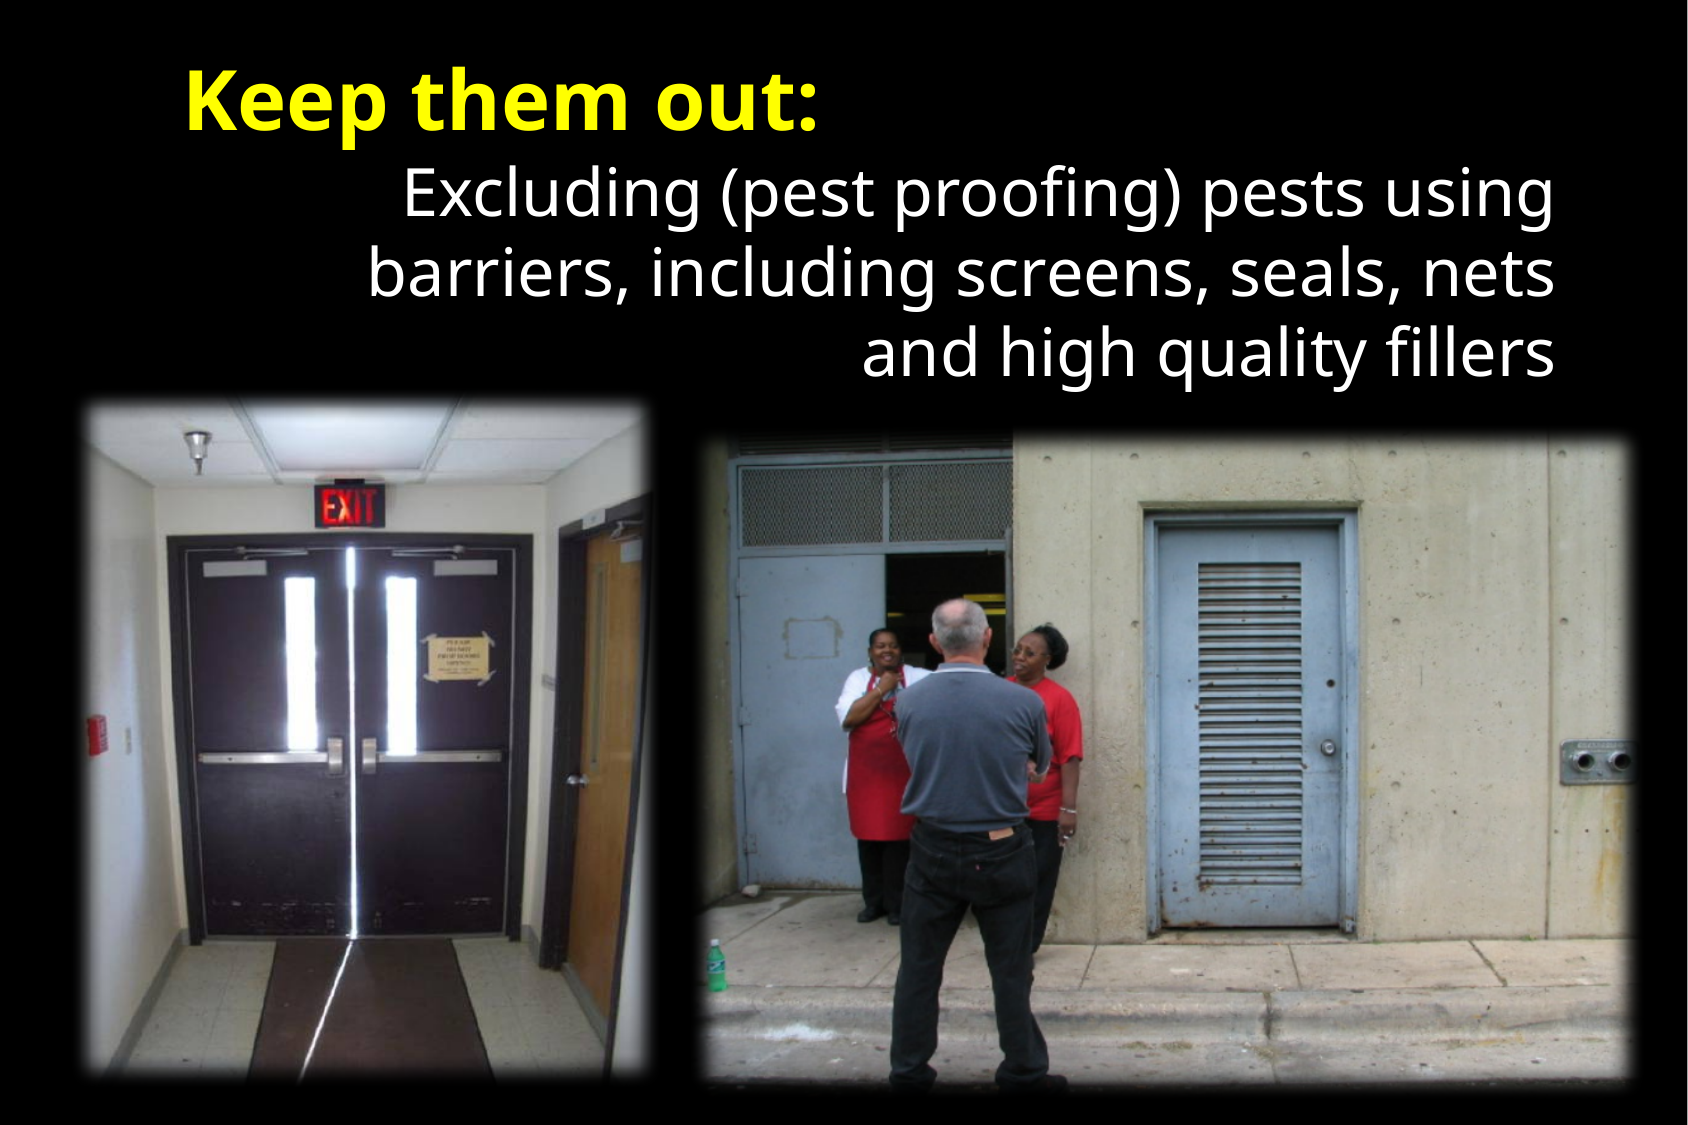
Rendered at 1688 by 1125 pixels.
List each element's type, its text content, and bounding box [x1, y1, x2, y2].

picture [70, 387, 661, 1088]
picture [688, 424, 1646, 1101]
text_box Excluding (pest proofing) pests using barriers, including screens, seals, nets and high quality fillers [264, 142, 1573, 397]
text_box Keep them out: [84, 40, 919, 155]
